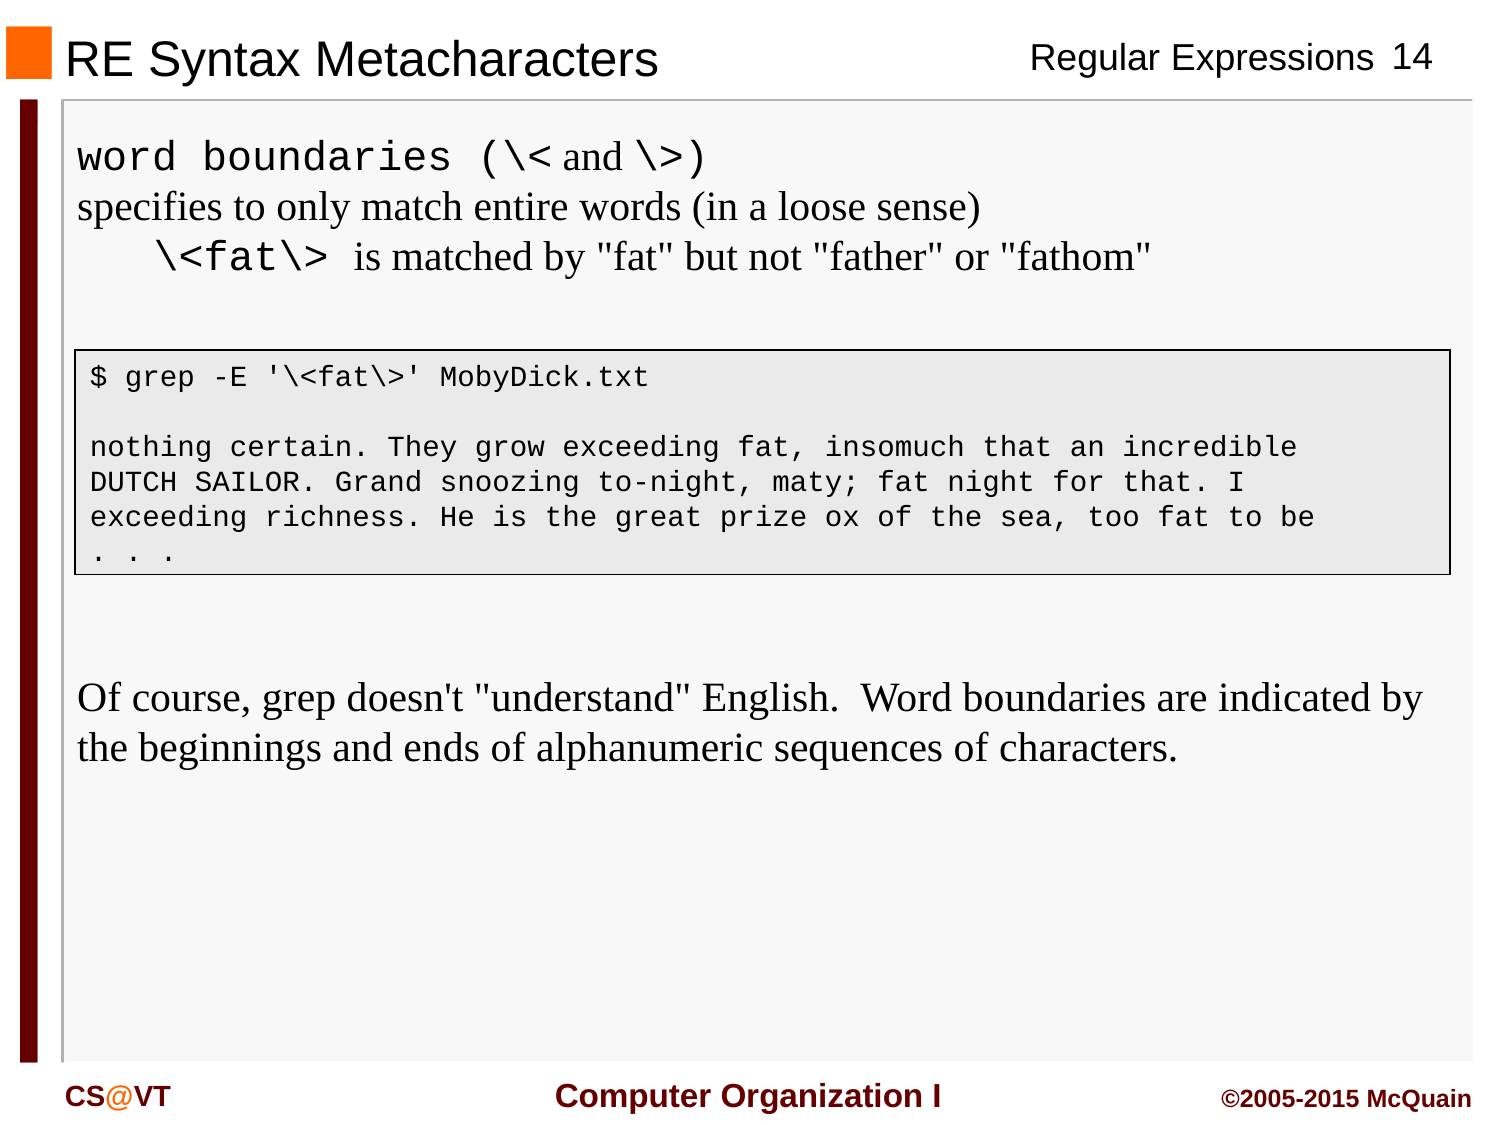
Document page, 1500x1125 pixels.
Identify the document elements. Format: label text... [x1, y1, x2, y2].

title RE Syntax Metacharacters [50, 28, 1000, 85]
text_box $ grep -E '\<fat\>' MobyDick.txt nothing certain. They grow exceeding fat, insomuch that an incredible DUTCH SAILOR. Grand snoozing to-night, maty; fat night for that. I exceeding richness. He is the great prize ox of the sea, too fat to be . . . [75, 349, 1450, 575]
text_box Of course, grep doesn't "understand" English. Word boundaries are indicated by the beginnings and ends of alphanumeric sequences of characters. [62, 662, 1475, 778]
text_box word boundaries (\< and \>) specifies to only match entire words (in a loose sense) \<fat\> is matched by "fat" but not "father" or "fathom" [62, 121, 1475, 287]
